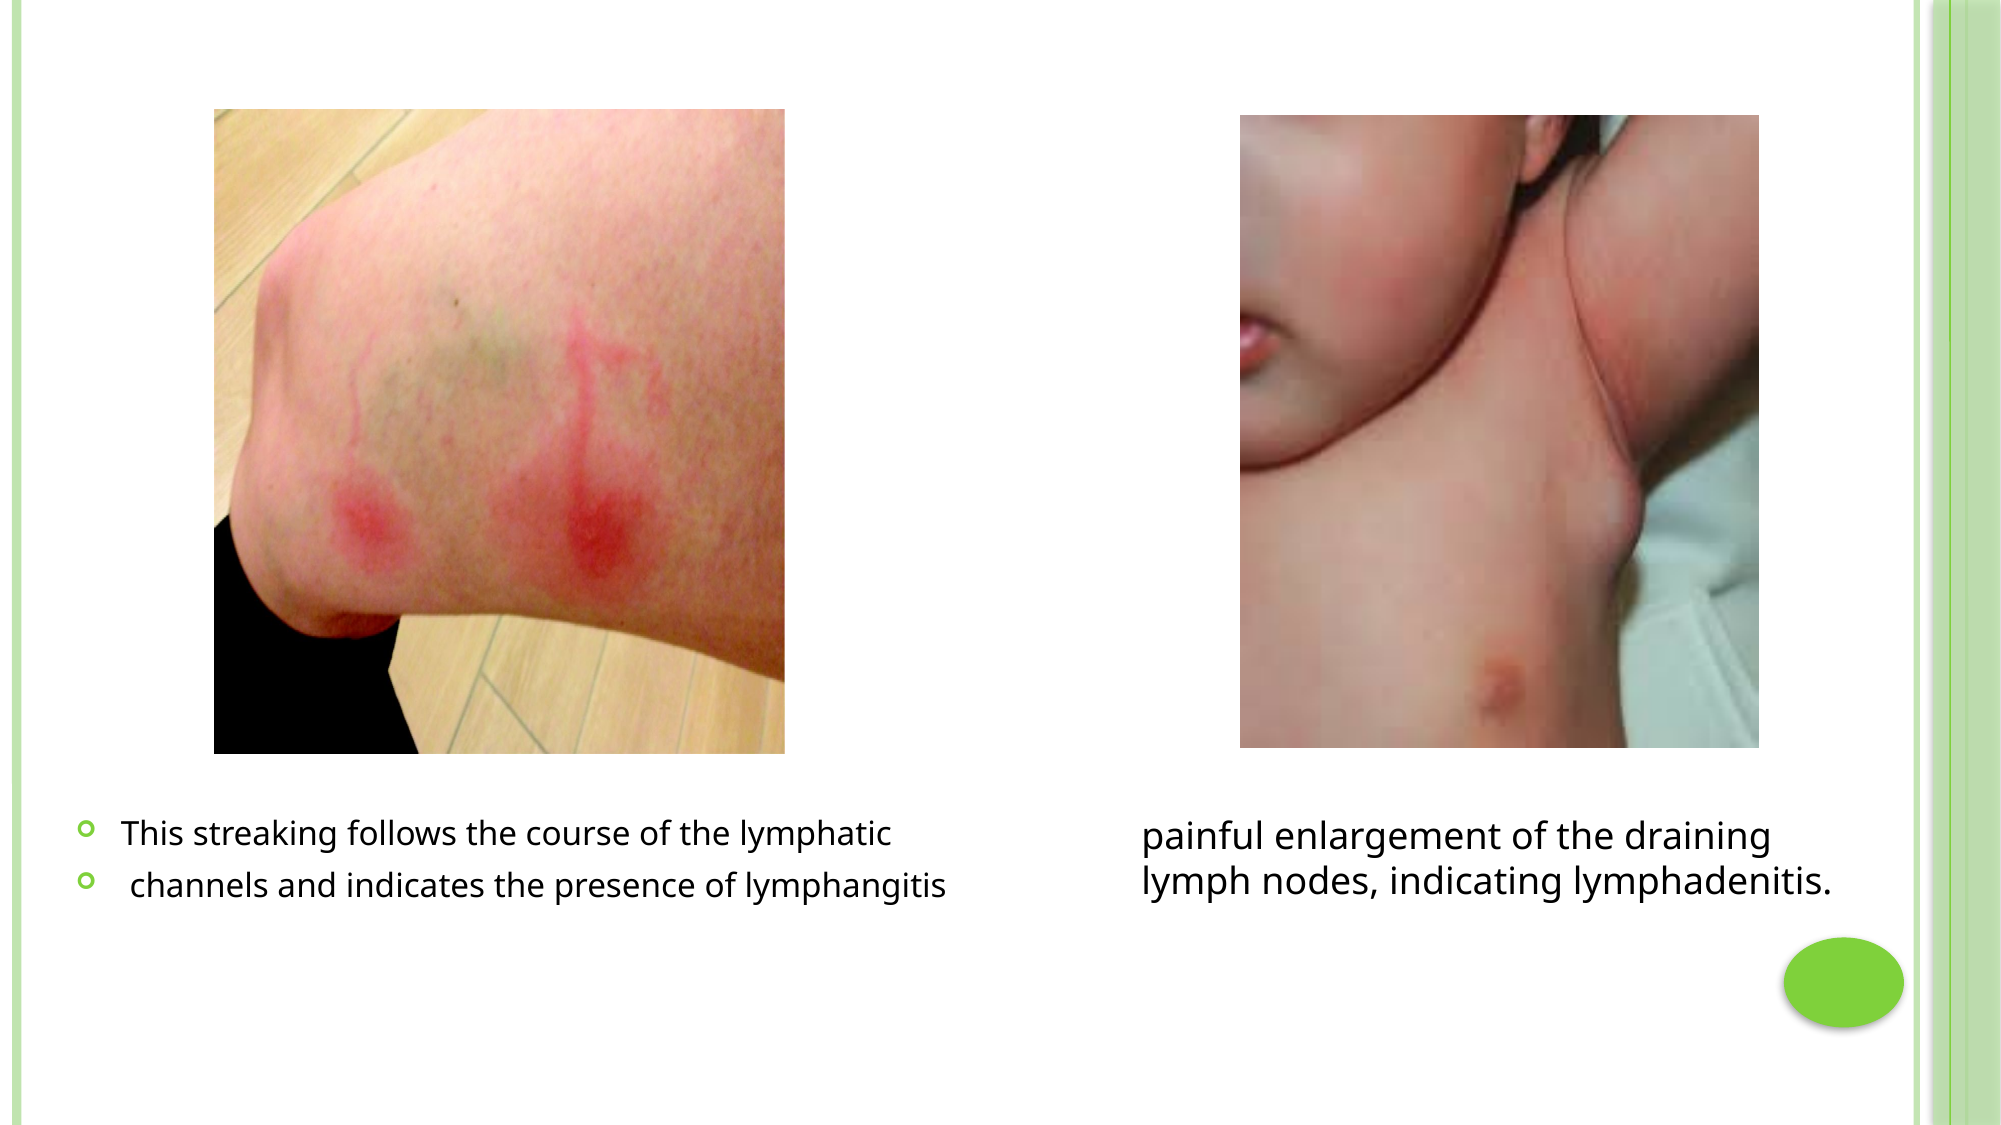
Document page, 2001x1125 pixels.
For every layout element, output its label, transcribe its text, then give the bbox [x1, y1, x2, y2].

picture [214, 108, 786, 755]
text_box painful enlargement of the draining lymph nodes, indicating lymphadenitis. [1126, 804, 2000, 910]
picture [1240, 115, 1759, 749]
list This streaking follows the course of the lymphatic channels and indicates the presence of lymphangitis [61, 804, 1509, 1125]
